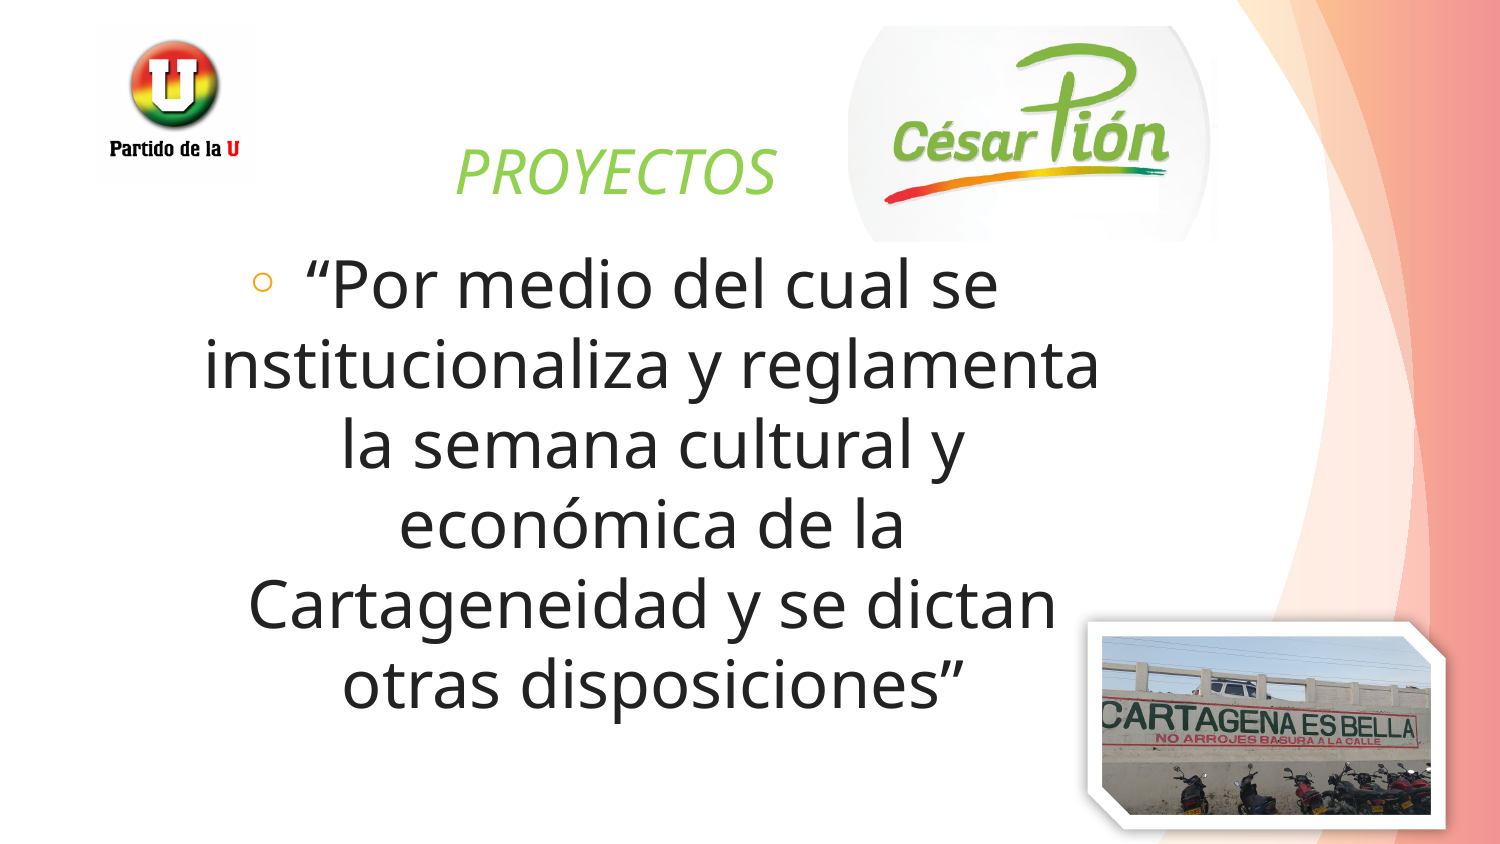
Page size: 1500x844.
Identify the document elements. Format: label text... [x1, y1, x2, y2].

picture [1094, 628, 1439, 823]
list “Por medio del cual se institucionaliza y reglamenta la semana cultural y económica de la Cartageneidad y se dictan otras disposiciones” [121, 242, 1111, 742]
picture [91, 20, 255, 183]
picture [847, 26, 1218, 243]
title PROYECTOS [121, 84, 842, 207]
